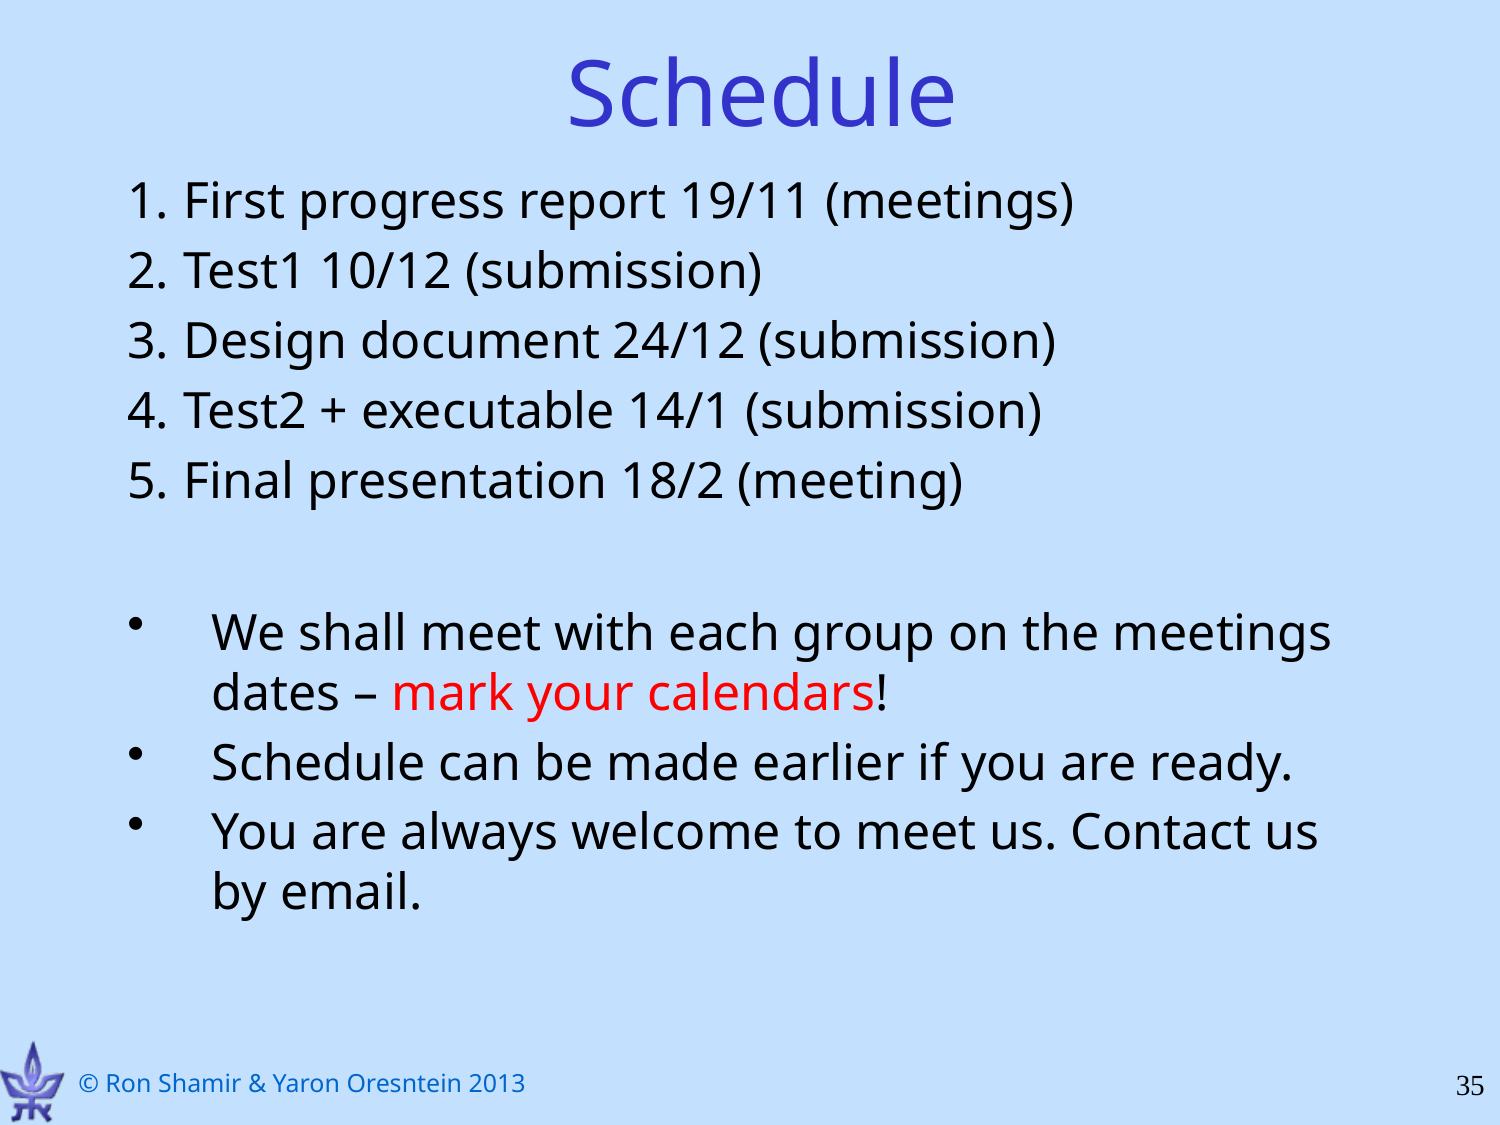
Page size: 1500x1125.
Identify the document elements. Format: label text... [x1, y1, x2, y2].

slide_number 35 [1187, 1058, 1500, 1125]
picture [0, 1035, 69, 1124]
footer [512, 1025, 988, 1100]
list First progress report 19/11 (meetings) Test1 10/12 (submission) Design document 24/12 (submission) Test2 + executable 14/1 (submission) Final presentation 18/2 (meeting) We shall meet with each group on the meetings dates – mark your calendars! Schedule can be made earlier if you are ready. You are always welcome to meet us. Contact us by email. [111, 160, 1388, 955]
title Schedule [111, 0, 1388, 160]
